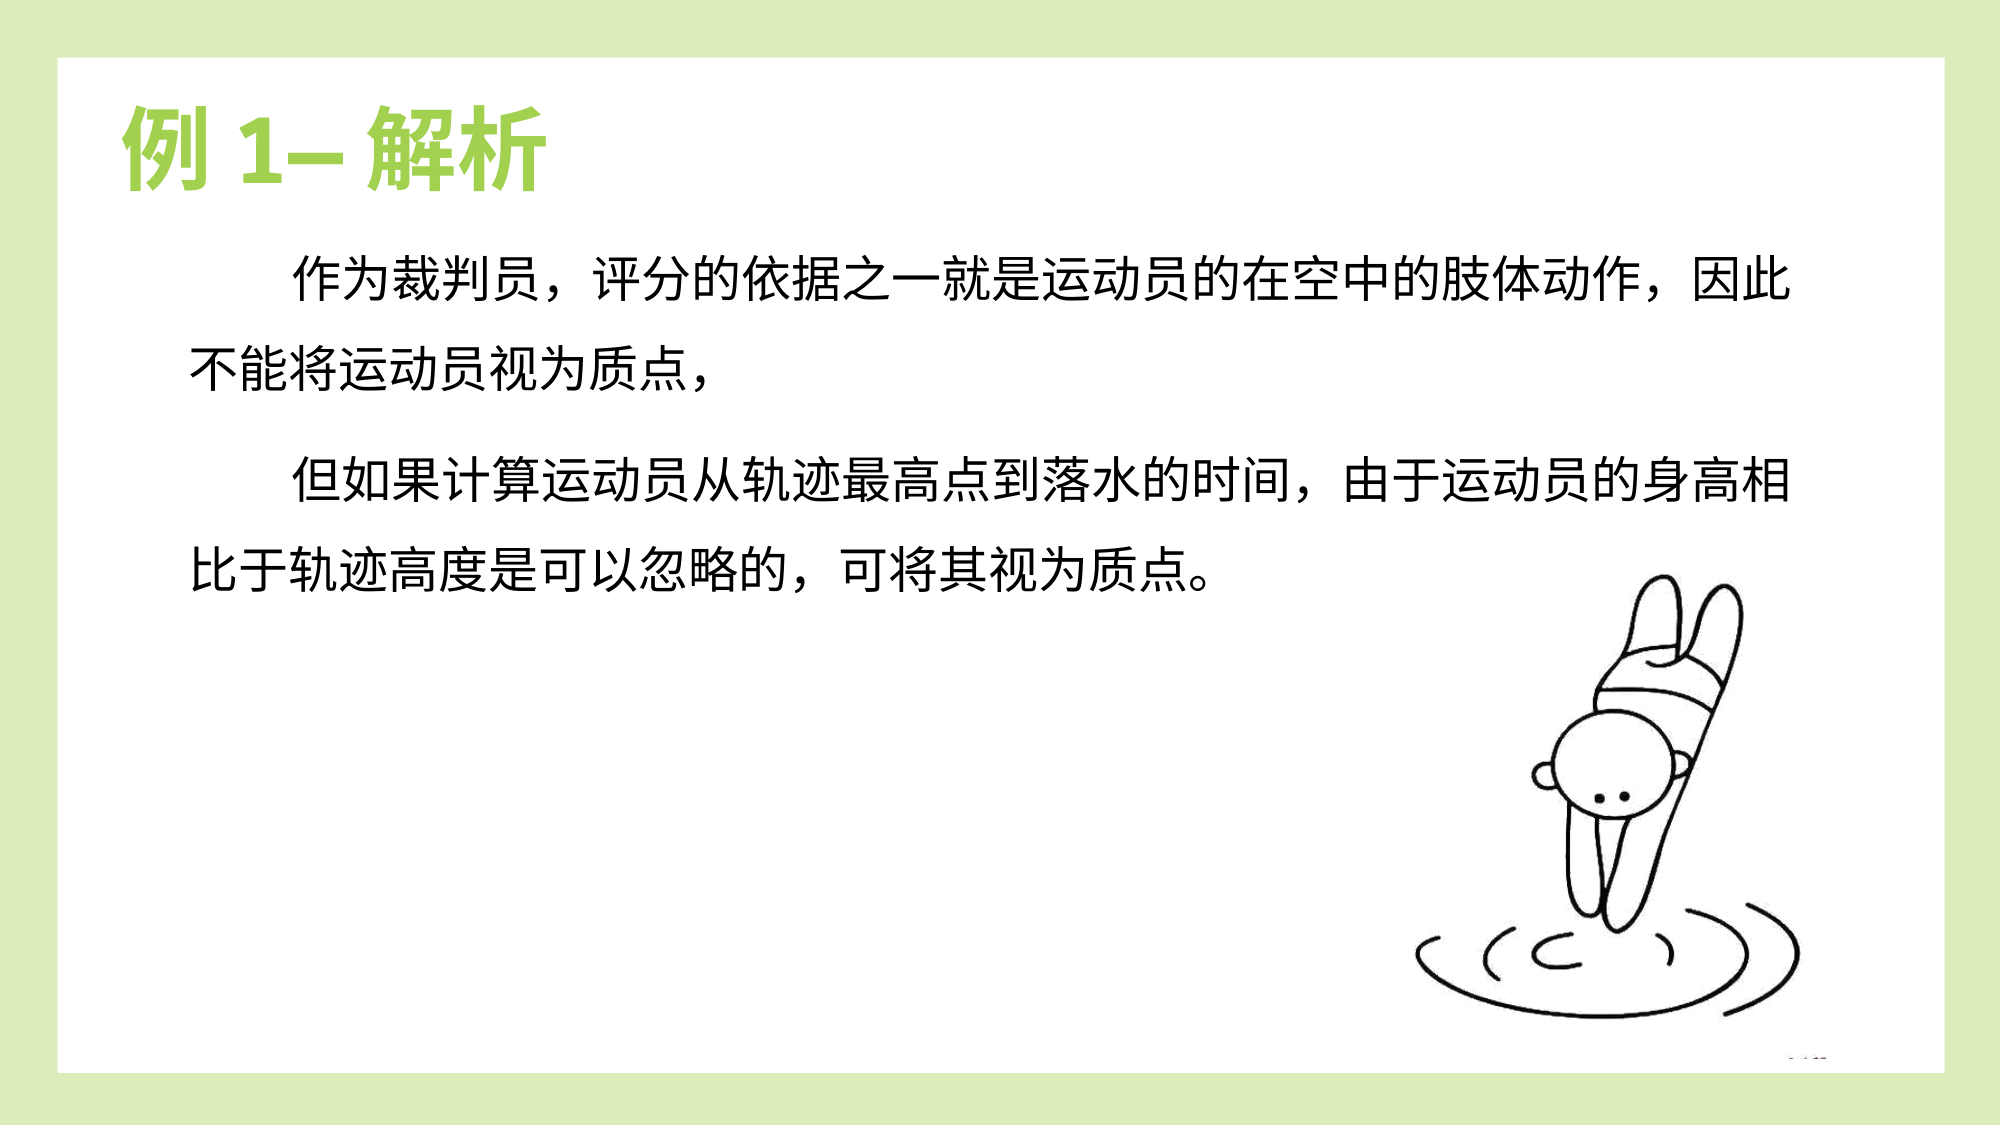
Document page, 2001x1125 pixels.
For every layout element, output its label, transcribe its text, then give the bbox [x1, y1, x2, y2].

text_box 例1—解析 [105, 84, 573, 209]
text_box [57, 57, 1946, 1074]
picture [1390, 557, 1827, 1059]
text_box 作为裁判员，评分的依据之一就是运动员的在空中的肢体动作，因此不能将运动员视为质点， 但如果计算运动员从轨迹最高点到落水的时间，由于运动员的身高相比于轨迹高度是可以忽略的，可将其视为质点。 [173, 210, 1827, 606]
